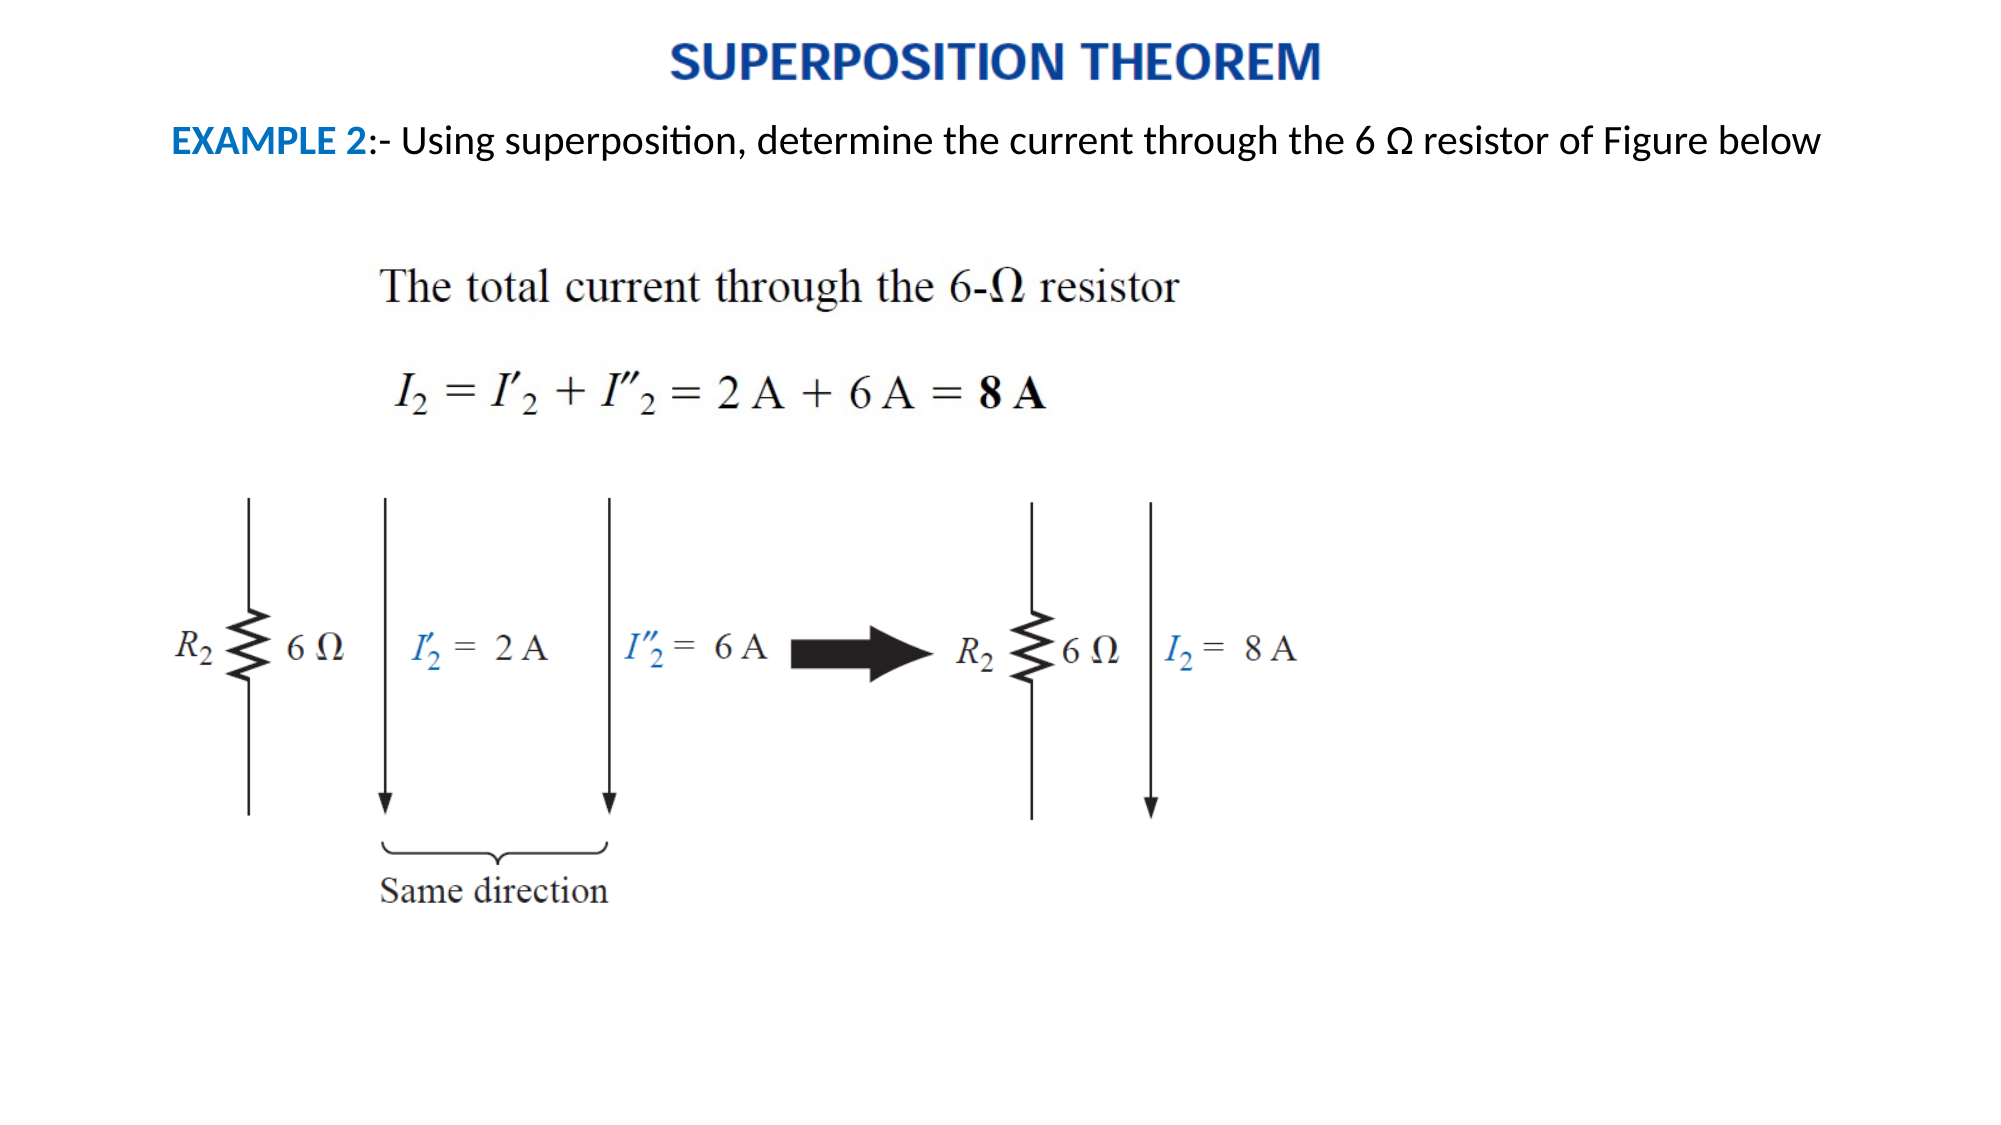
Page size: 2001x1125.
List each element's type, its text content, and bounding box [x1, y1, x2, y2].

picture [165, 257, 1639, 1063]
picture [656, 14, 1344, 106]
text_box EXAMPLE 2:- Using superposition, determine the current through the 6 Ω resistor of Figure below [156, 105, 1844, 171]
